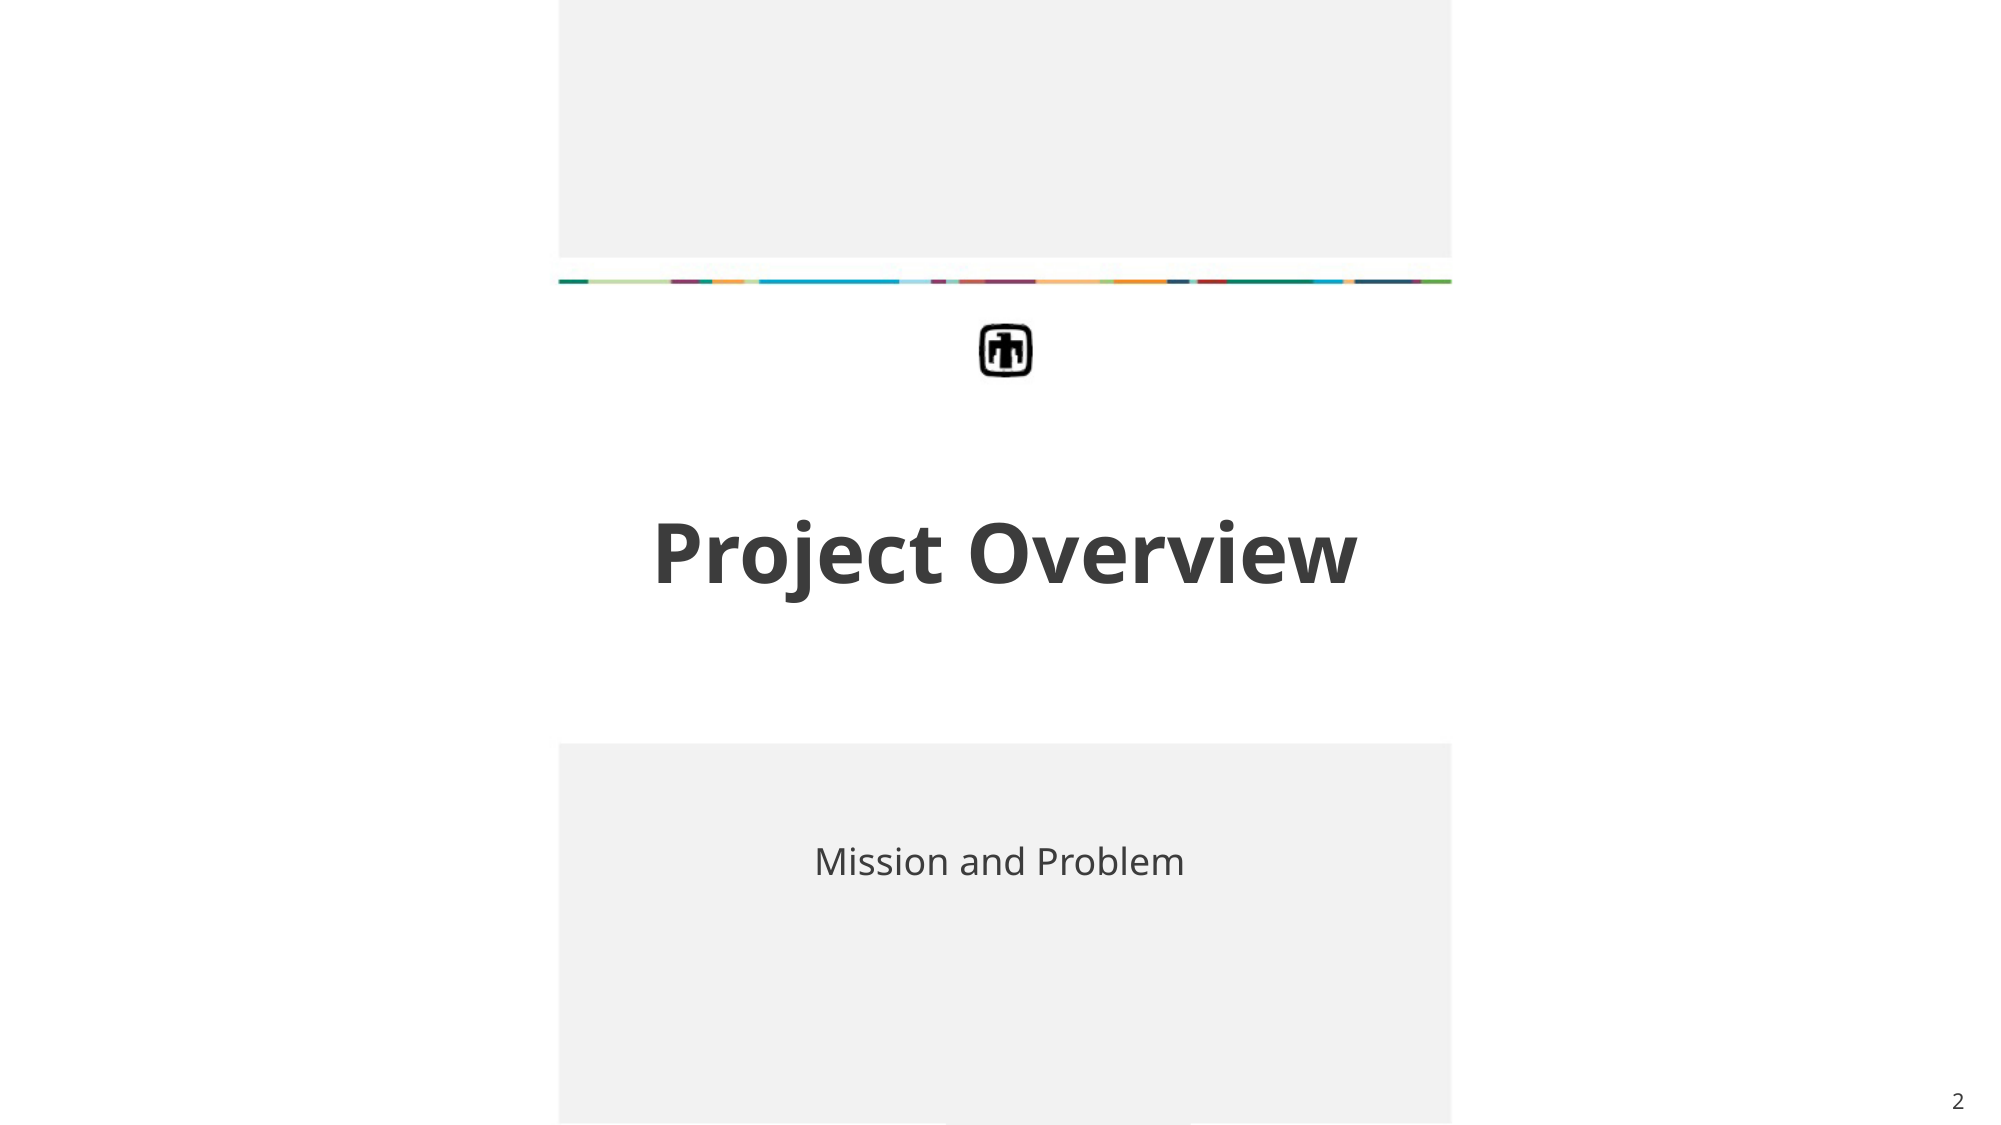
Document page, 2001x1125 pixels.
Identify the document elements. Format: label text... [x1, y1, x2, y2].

list Project Overview [128, 429, 1882, 672]
text_box Mission and Problem [799, 830, 1201, 891]
picture [0, 0, 2001, 1125]
